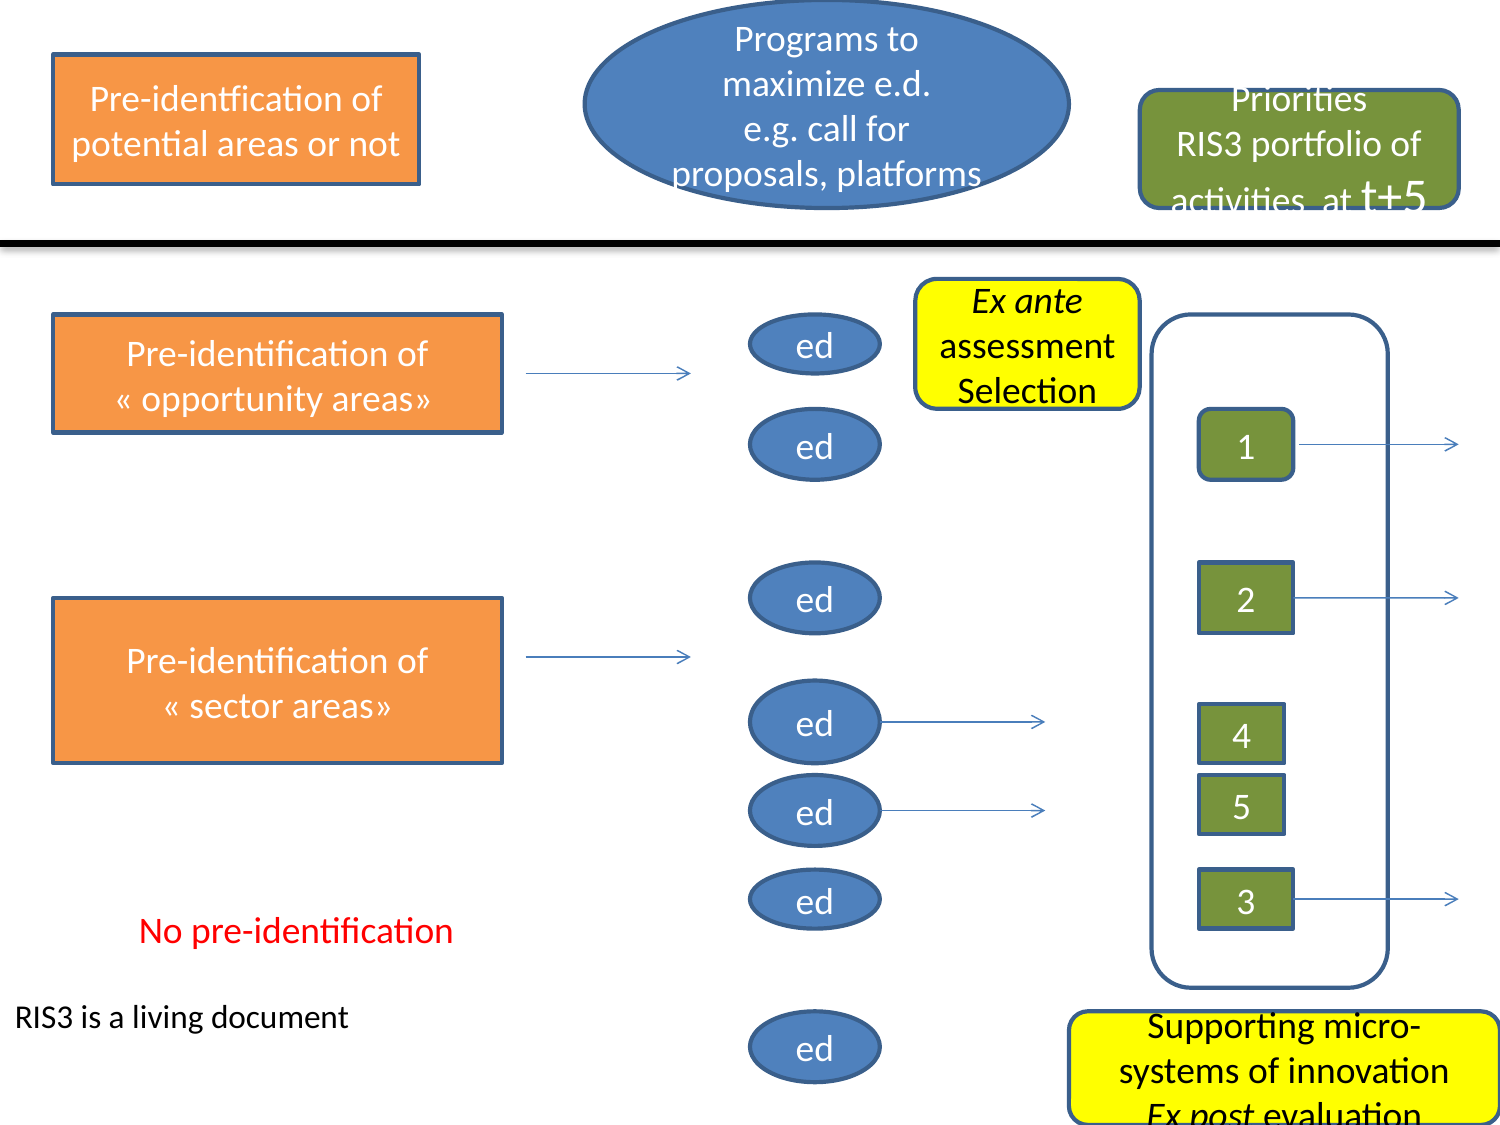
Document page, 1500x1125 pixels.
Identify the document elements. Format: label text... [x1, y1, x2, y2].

text_box ed [747, 560, 882, 636]
text_box ed [747, 772, 882, 849]
text_box Pre-identification of « sector areas» [51, 596, 504, 765]
text_box Programs to maximize e.d. e.g. call for proposals, platforms [582, 0, 1072, 211]
text_box Priorities RIS3 portfolio of activities at t+5 [1137, 87, 1461, 211]
text_box ed [747, 678, 882, 766]
text_box ed [747, 867, 882, 931]
text_box ed [747, 406, 882, 482]
text_box No pre-identification [123, 899, 561, 959]
text_box ed [750, 1009, 882, 1085]
text_box 4 [1197, 702, 1286, 765]
text_box ed [747, 312, 882, 376]
text_box [1149, 312, 1390, 990]
text_box Supporting micro-systems of innovation Ex post evaluation [1066, 1009, 1500, 1125]
text_box Pre-identification of « opportunity areas» [51, 312, 504, 435]
text_box 5 [1197, 773, 1286, 836]
text_box RIS3 is a living document [0, 987, 750, 1088]
text_box Ex ante assessmentSelection [913, 276, 1142, 411]
text_box Pre-identfication of potential areas or not [51, 52, 421, 186]
